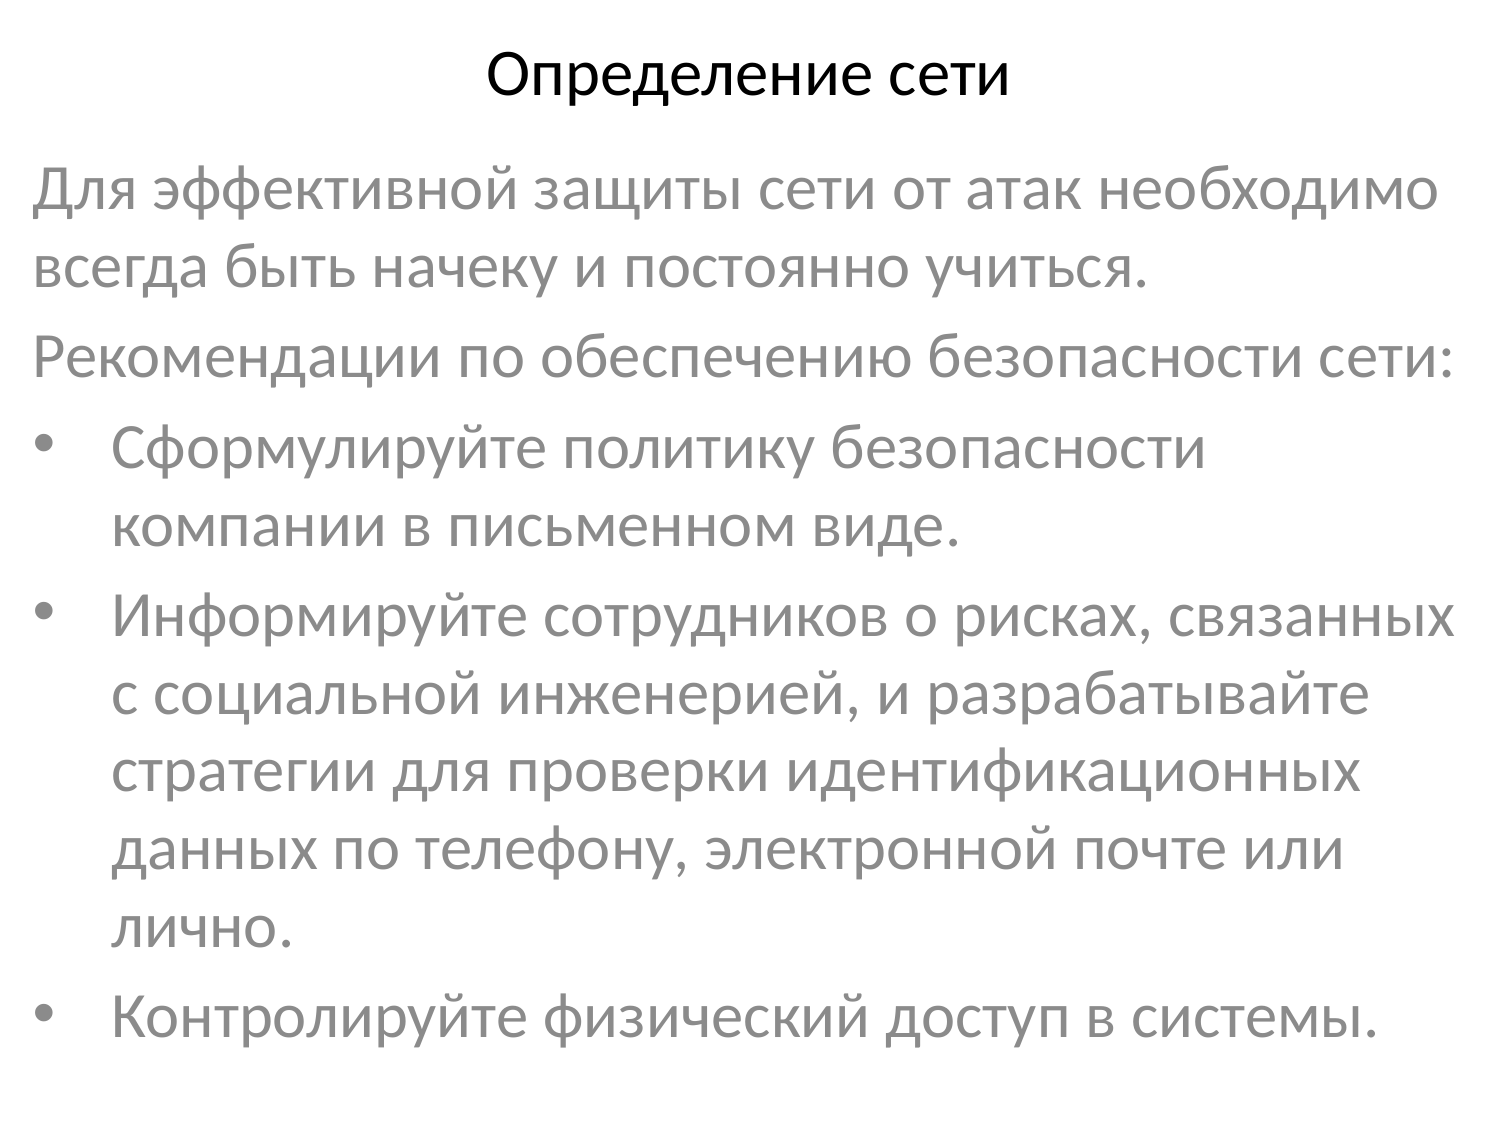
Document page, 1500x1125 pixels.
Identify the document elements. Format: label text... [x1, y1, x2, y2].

subtitle Для эффективной защиты сети от атак необходимо всегда быть начеку и постоянно учиться. Рекомендации по обеспечению безопасности сети: Сформулируйте политику безопасности компании в письменном виде. Информируйте сотрудников о рисках, связанных с социальной инженерией, и разрабатывайте стратегии для проверки идентификационных данных по телефону, электронной почте или лично. Контролируйте физический доступ в системы. [17, 137, 1483, 1106]
title Определение сети [0, 0, 1500, 138]
